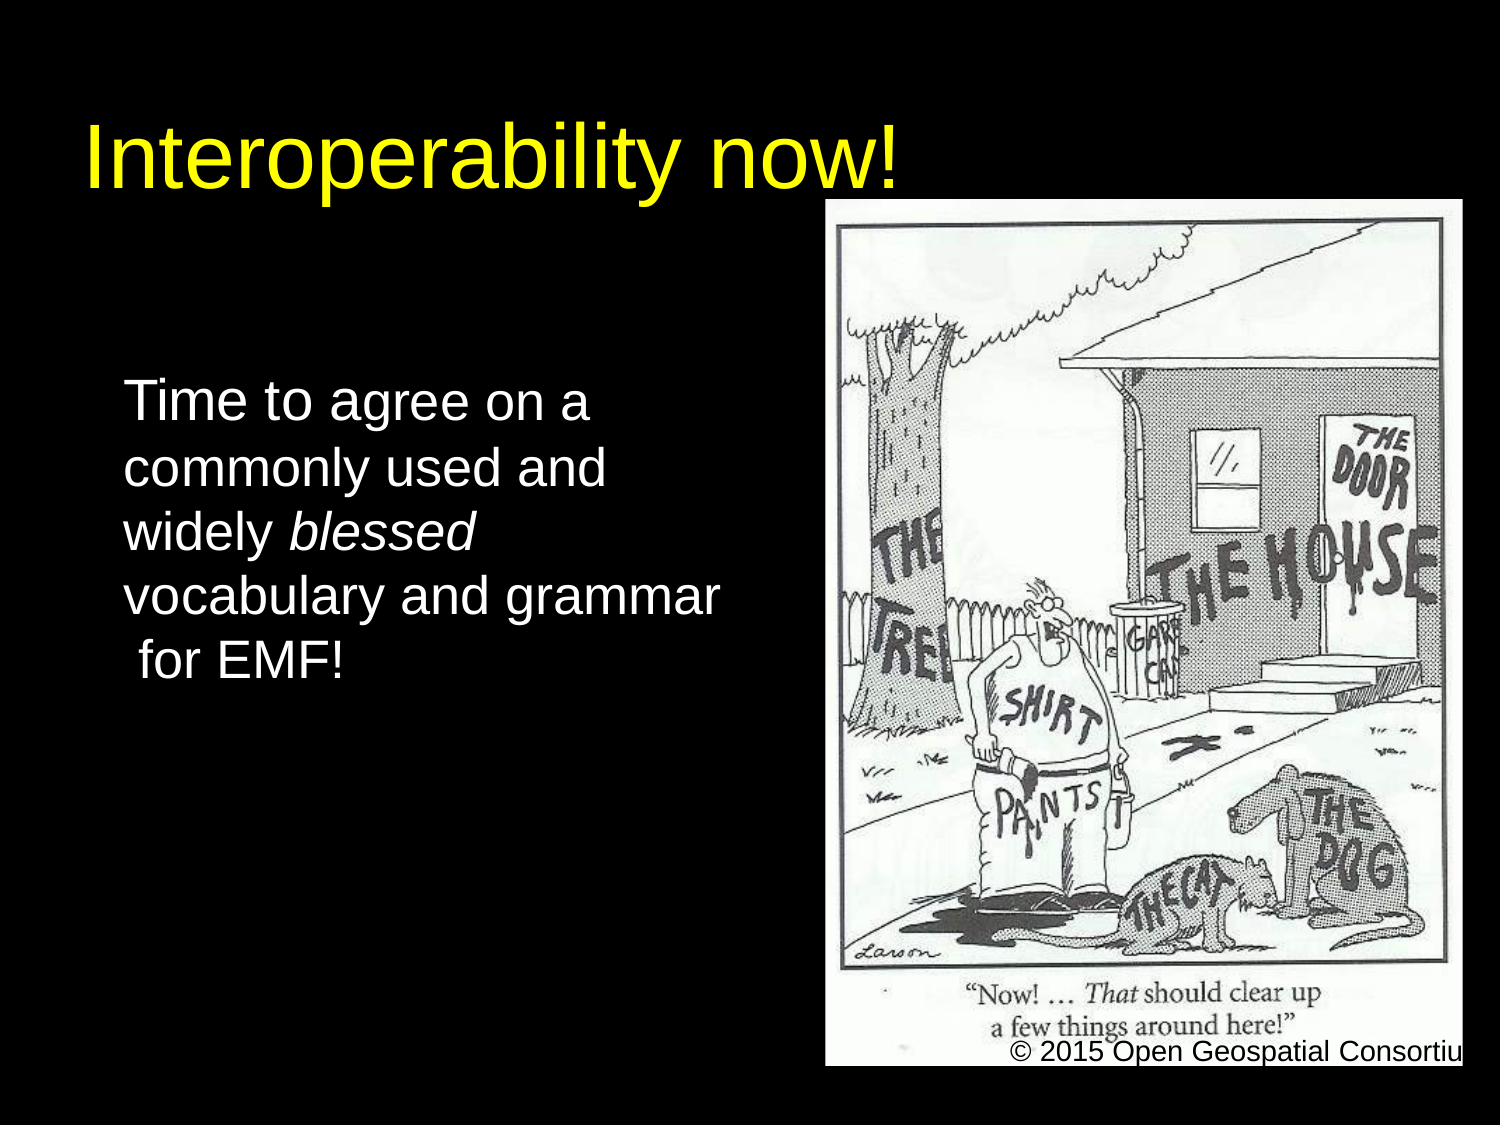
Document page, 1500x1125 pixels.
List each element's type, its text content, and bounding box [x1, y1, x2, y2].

text_box [825, 199, 1463, 1066]
text_box Time to agree on a commonly used and widely blessed vocabulary and grammar for EMF! [121, 365, 726, 692]
title Interoperability now! [42, 11, 1458, 285]
text_box © 2015 Open Geospatial Consortiu [1007, 1031, 1467, 1067]
